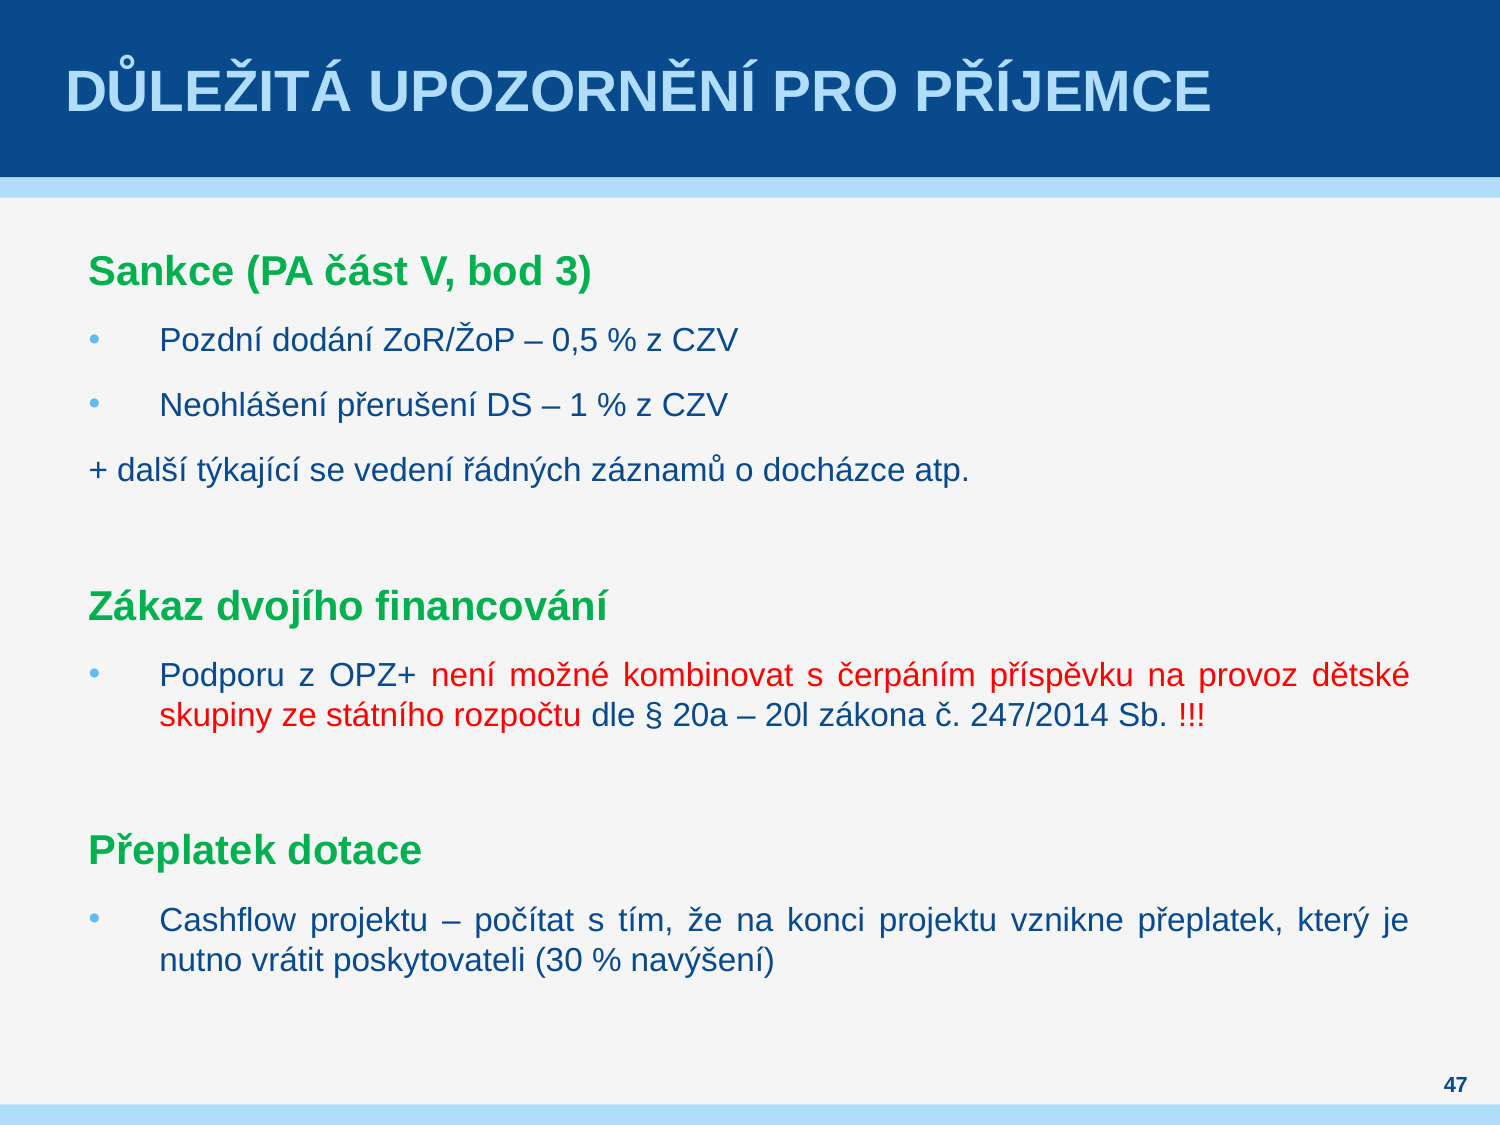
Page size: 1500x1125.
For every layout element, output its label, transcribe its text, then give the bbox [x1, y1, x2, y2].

slide_number 47 [1417, 1068, 1495, 1099]
title Důležitá upozornění pro příjemce [59, 0, 1441, 178]
list Sankce (PA část V, bod 3) Pozdní dodání ZoR/ŽoP – 0,5 % z CZV Neohlášení přerušení DS – 1 % z CZV + další týkající se vedení řádných záznamů o docházce atp. Zákaz dvojího financování Podporu z OPZ+ není možné kombinovat s čerpáním příspěvku na provoz dětské skupiny ze státního rozpočtu dle § 20a – 20l zákona č. 247/2014 Sb. !!! Přeplatek dotace Cashflow projektu – počítat s tím, že na konci projektu vznikne přeplatek, který je nutno vrátit poskytovateli (30 % navýšení) [88, 243, 1412, 1000]
